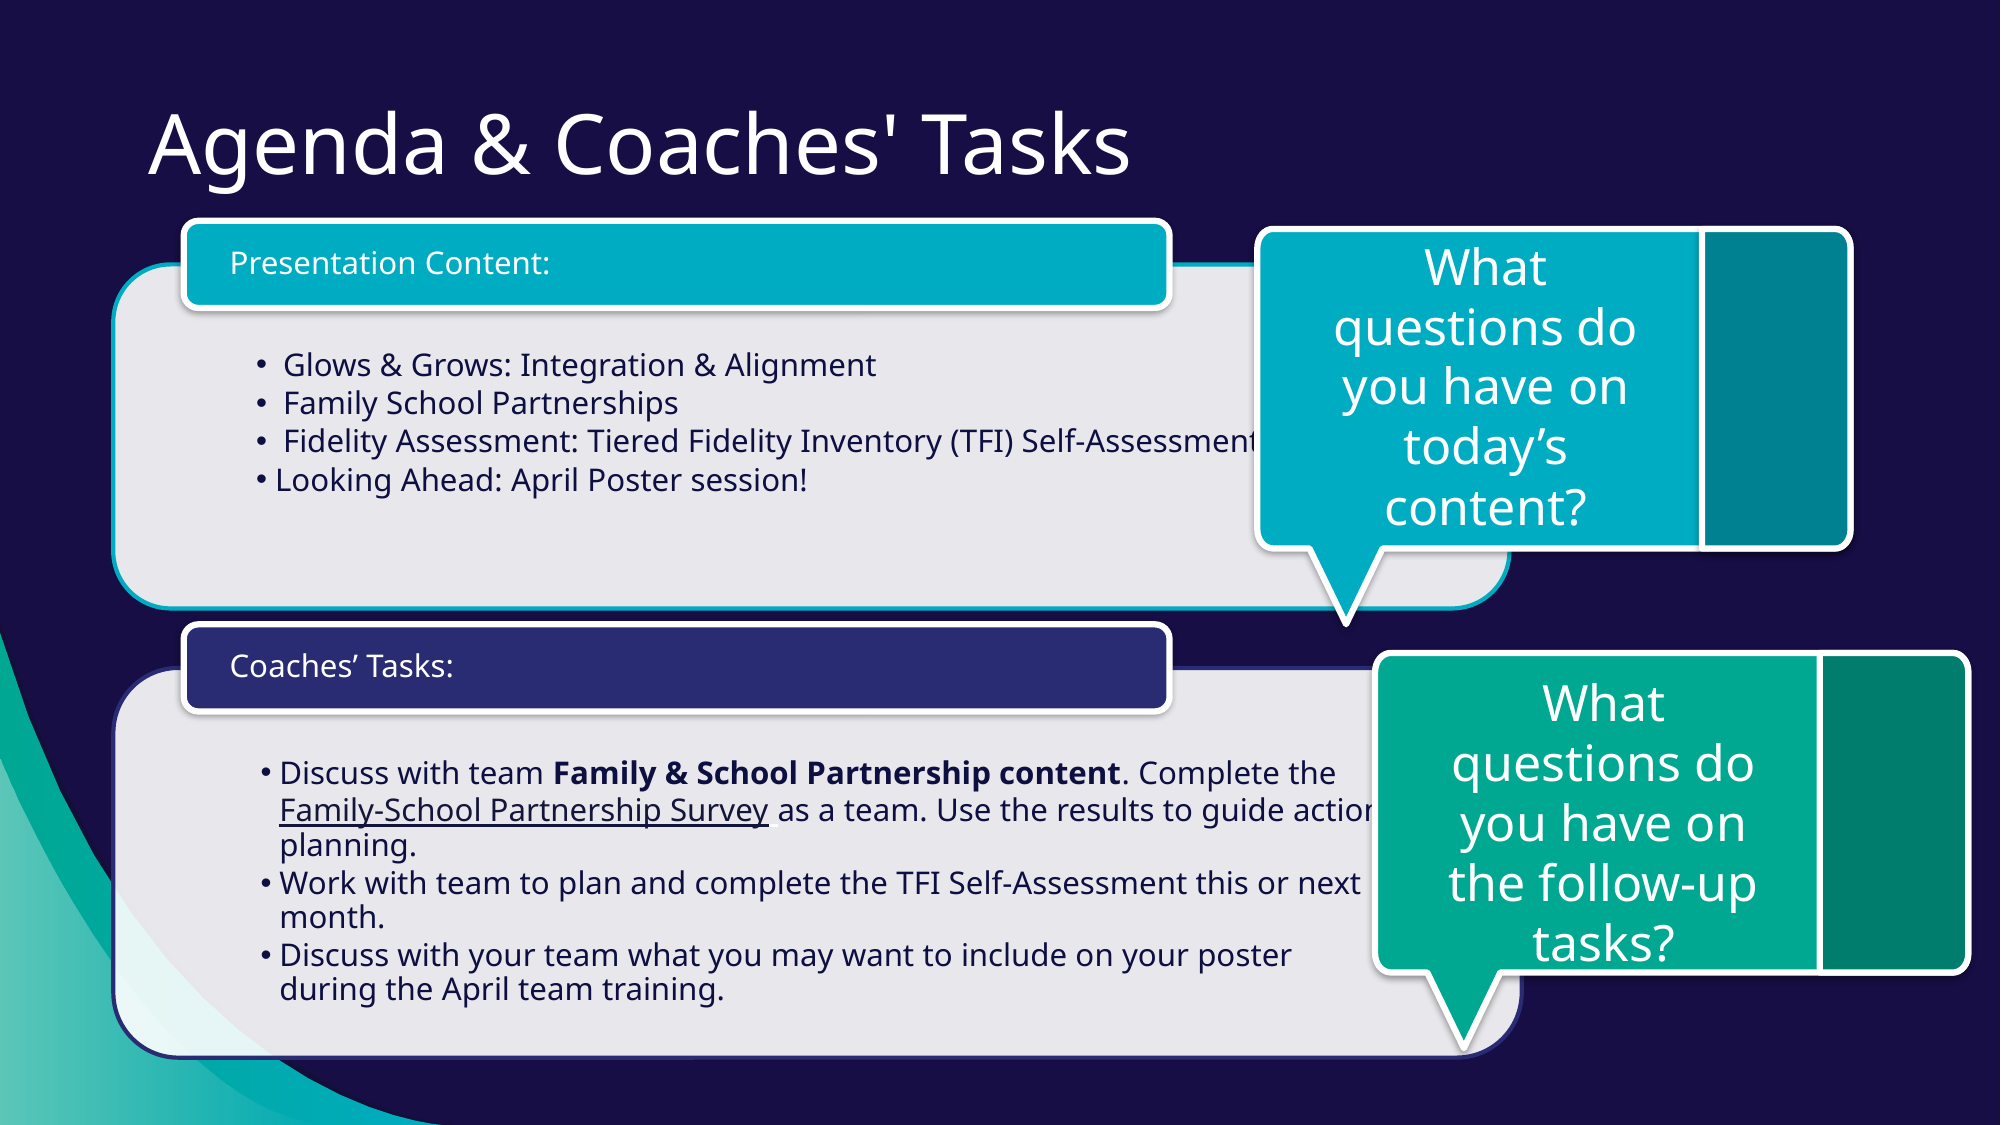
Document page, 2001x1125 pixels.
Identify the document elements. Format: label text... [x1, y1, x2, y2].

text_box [1374, 652, 1969, 1049]
title Agenda & Coaches' Tasks [133, 76, 1672, 216]
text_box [1257, 228, 1851, 625]
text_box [113, 192, 1522, 1087]
